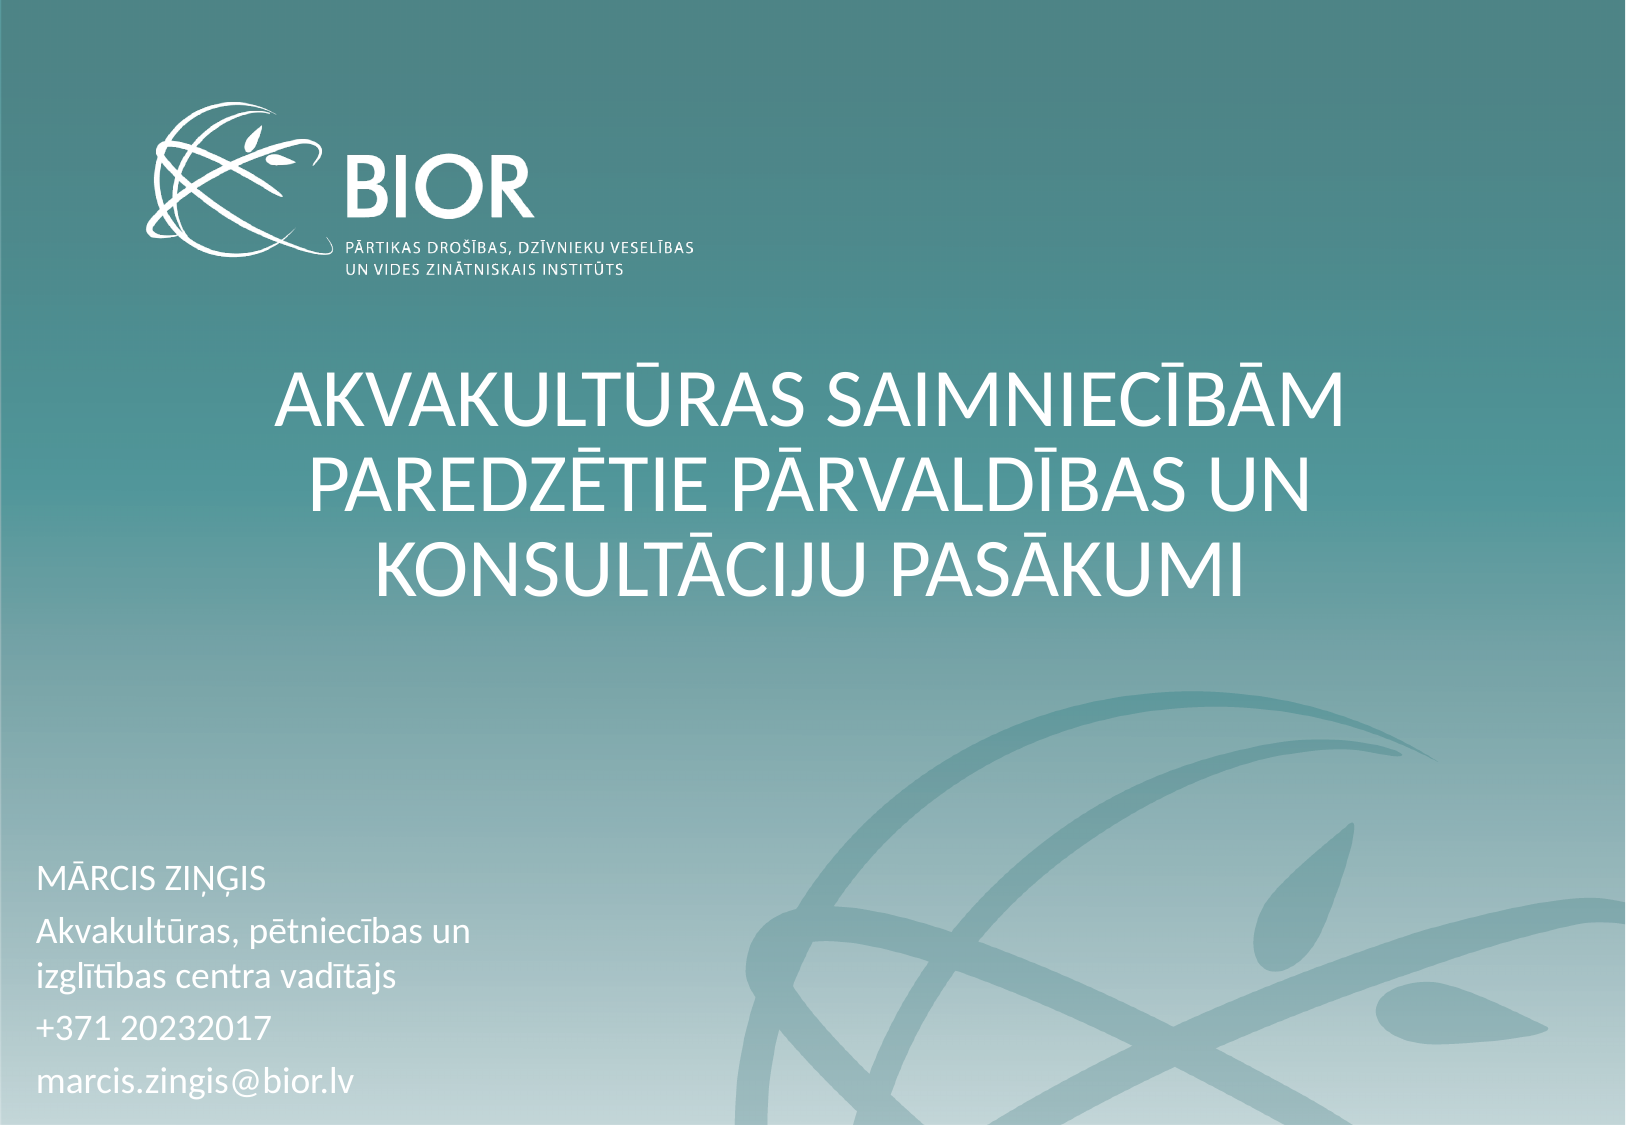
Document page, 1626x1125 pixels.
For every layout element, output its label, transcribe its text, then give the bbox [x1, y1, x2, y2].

picture [0, 0, 1626, 1125]
list Mārcis ziņģis Akvakultūras, pētniecības un izglītības centra vadītājs +371 20232017 marcis.zingis@bior.lv [21, 846, 625, 1125]
title Akvakultūras saimniecībām paredzētie pārvaldības un konsultāciju pasākumi [56, 349, 1567, 492]
